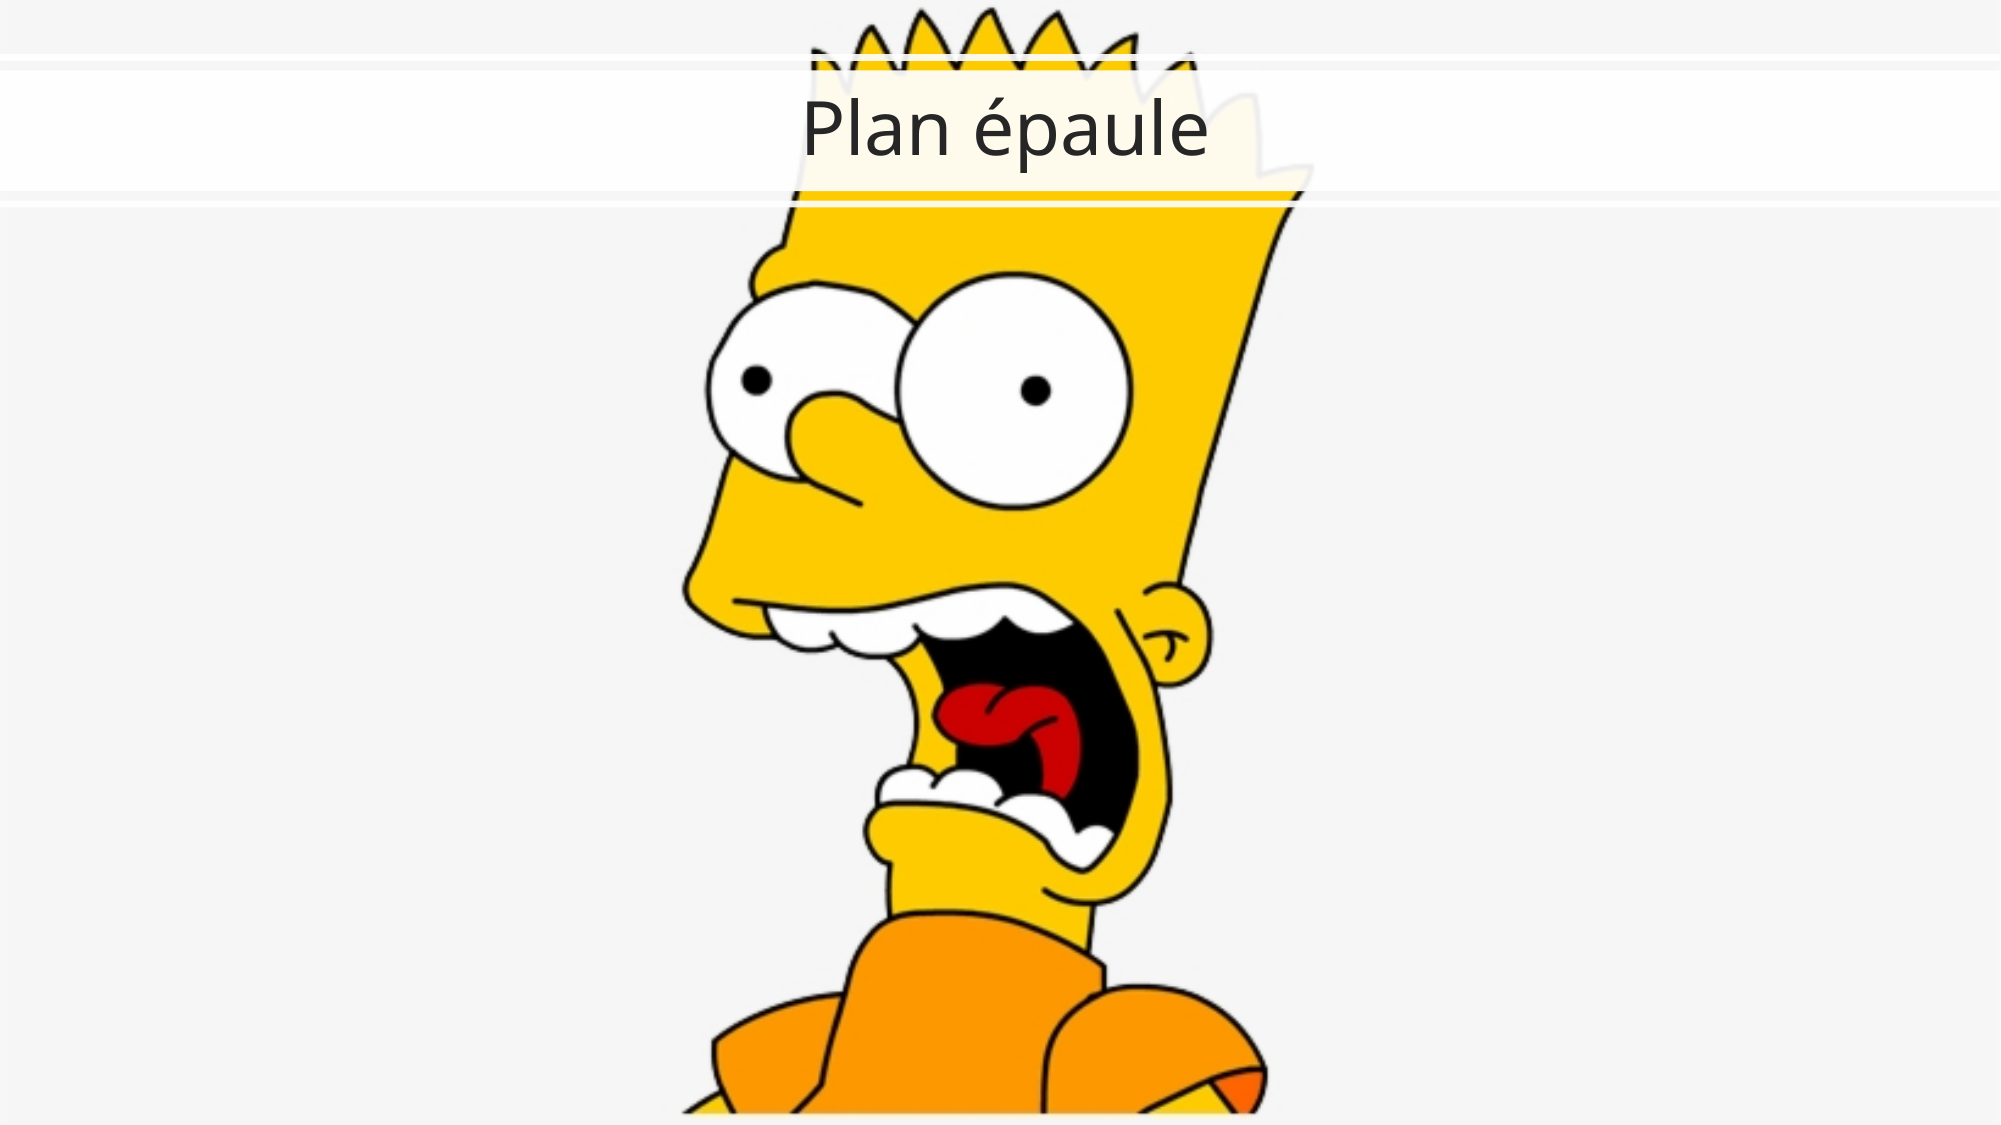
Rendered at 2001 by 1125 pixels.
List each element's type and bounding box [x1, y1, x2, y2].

list [0, 205, 2000, 1125]
list [0, 0, 2000, 56]
list [0, 59, 2000, 203]
